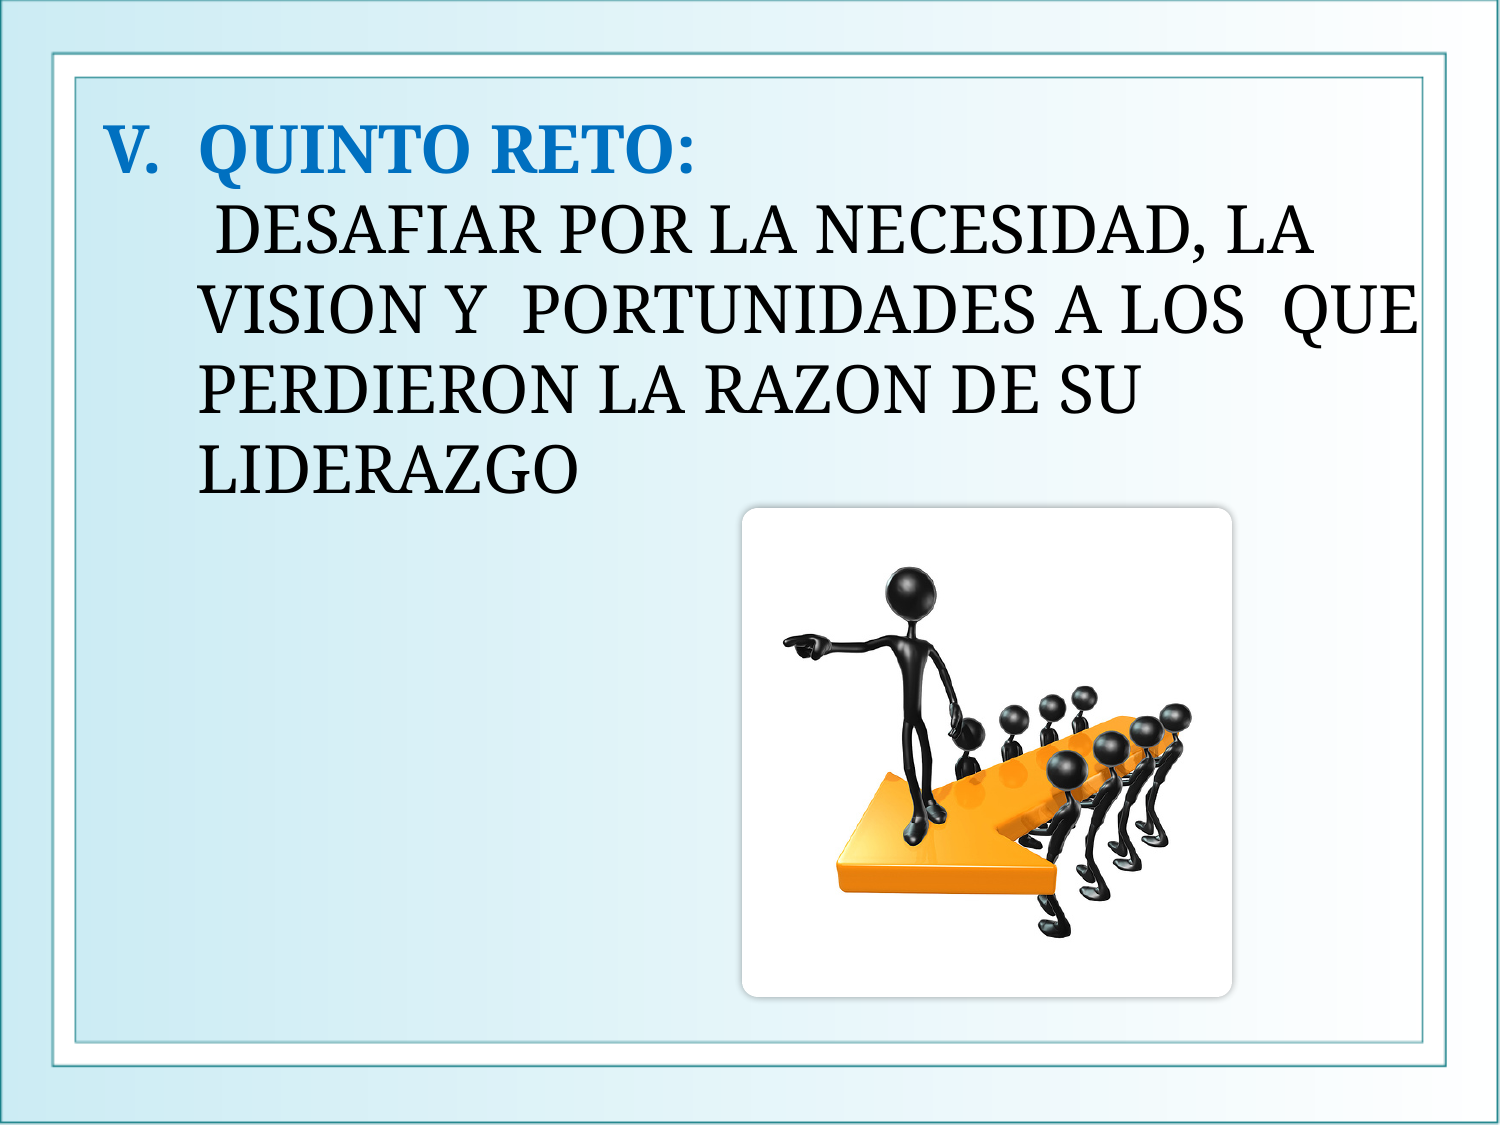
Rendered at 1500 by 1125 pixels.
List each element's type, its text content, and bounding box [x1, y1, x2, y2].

picture [0, 0, 1500, 1125]
title QUINTO RETO: DESAFIAR POR LA NECESIDAD, LA VISION Y PORTUNIDADES A LOS QUE PERDIERON LA RAZON DE SU LIDERAZGO [88, 314, 1448, 515]
